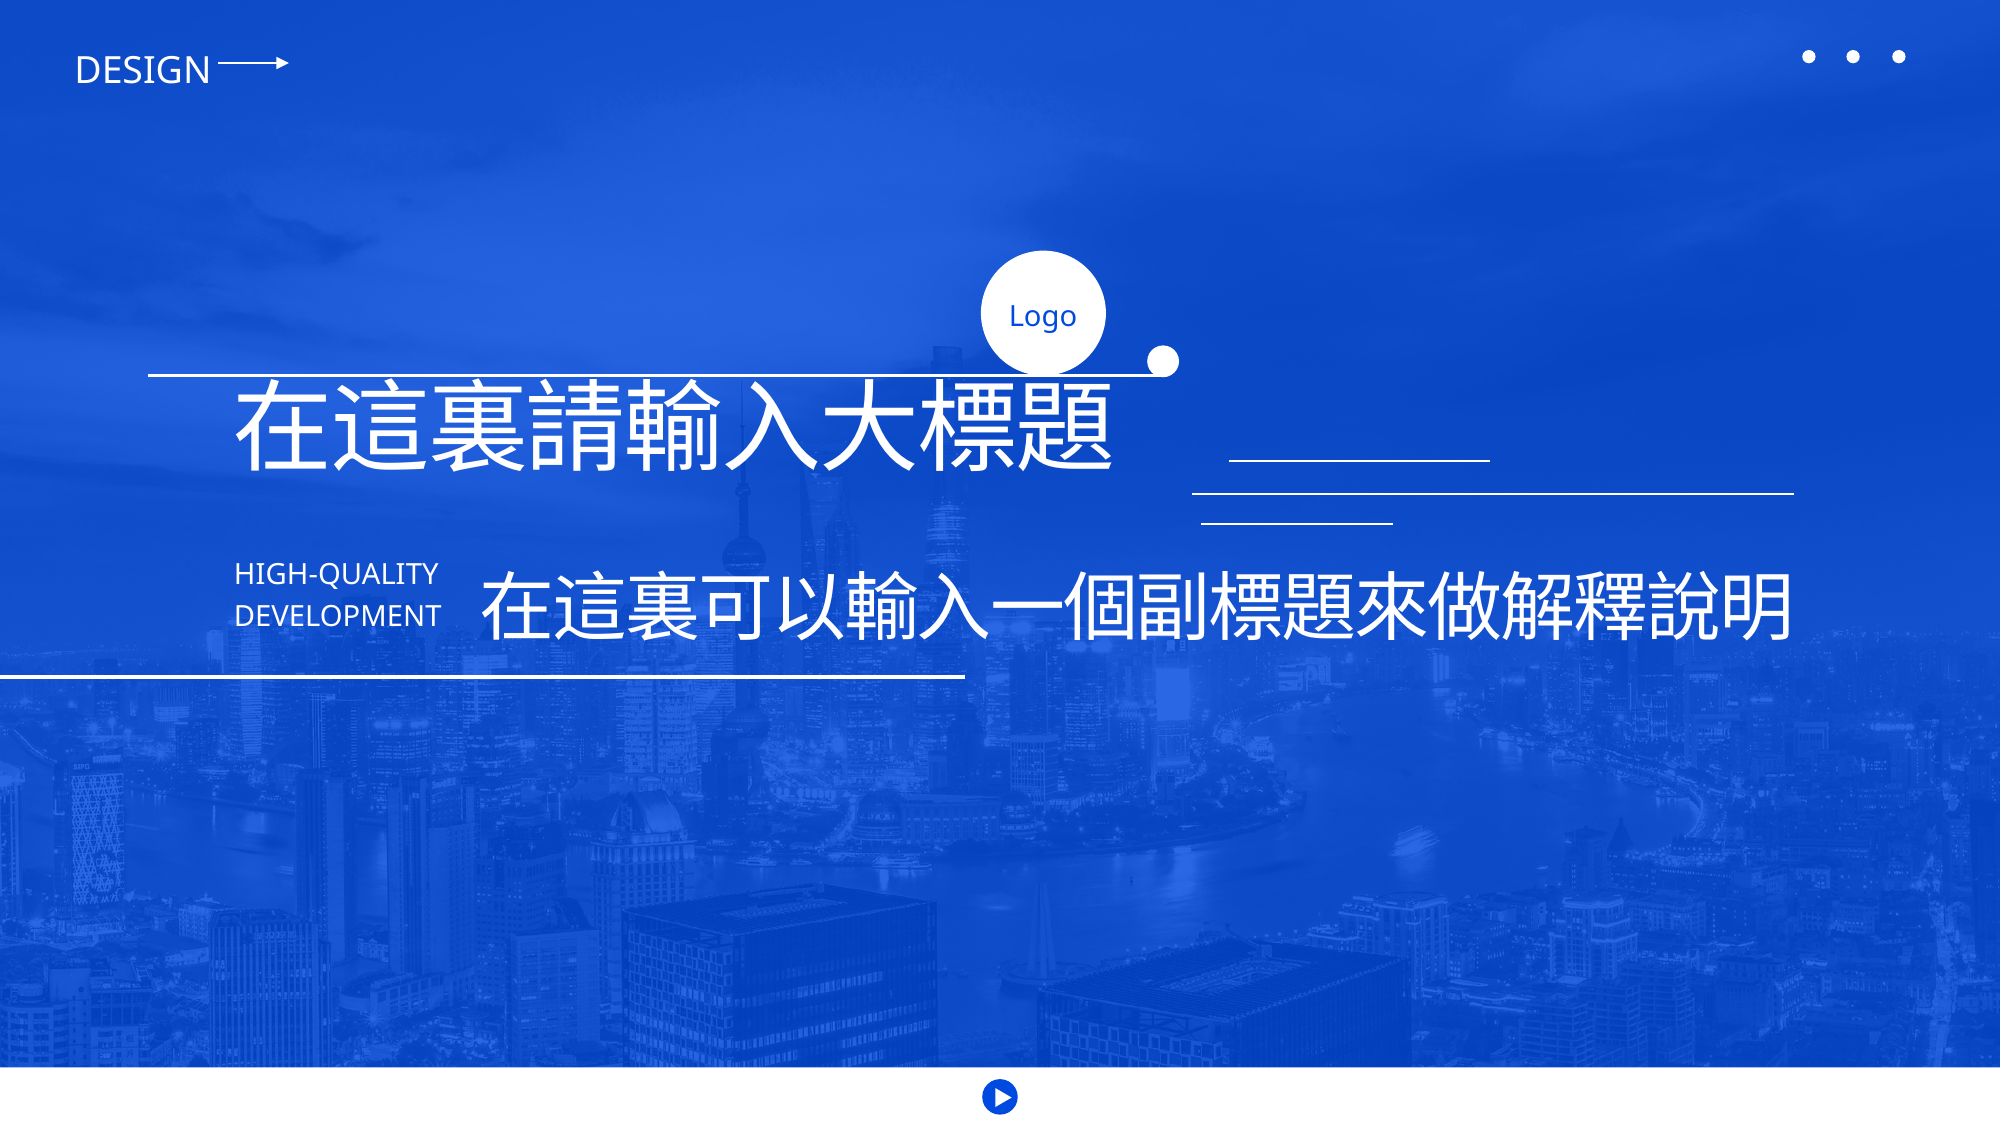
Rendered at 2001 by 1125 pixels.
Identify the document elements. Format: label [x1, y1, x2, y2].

picture [0, 0, 2000, 1125]
text_box [982, 1079, 1018, 1115]
